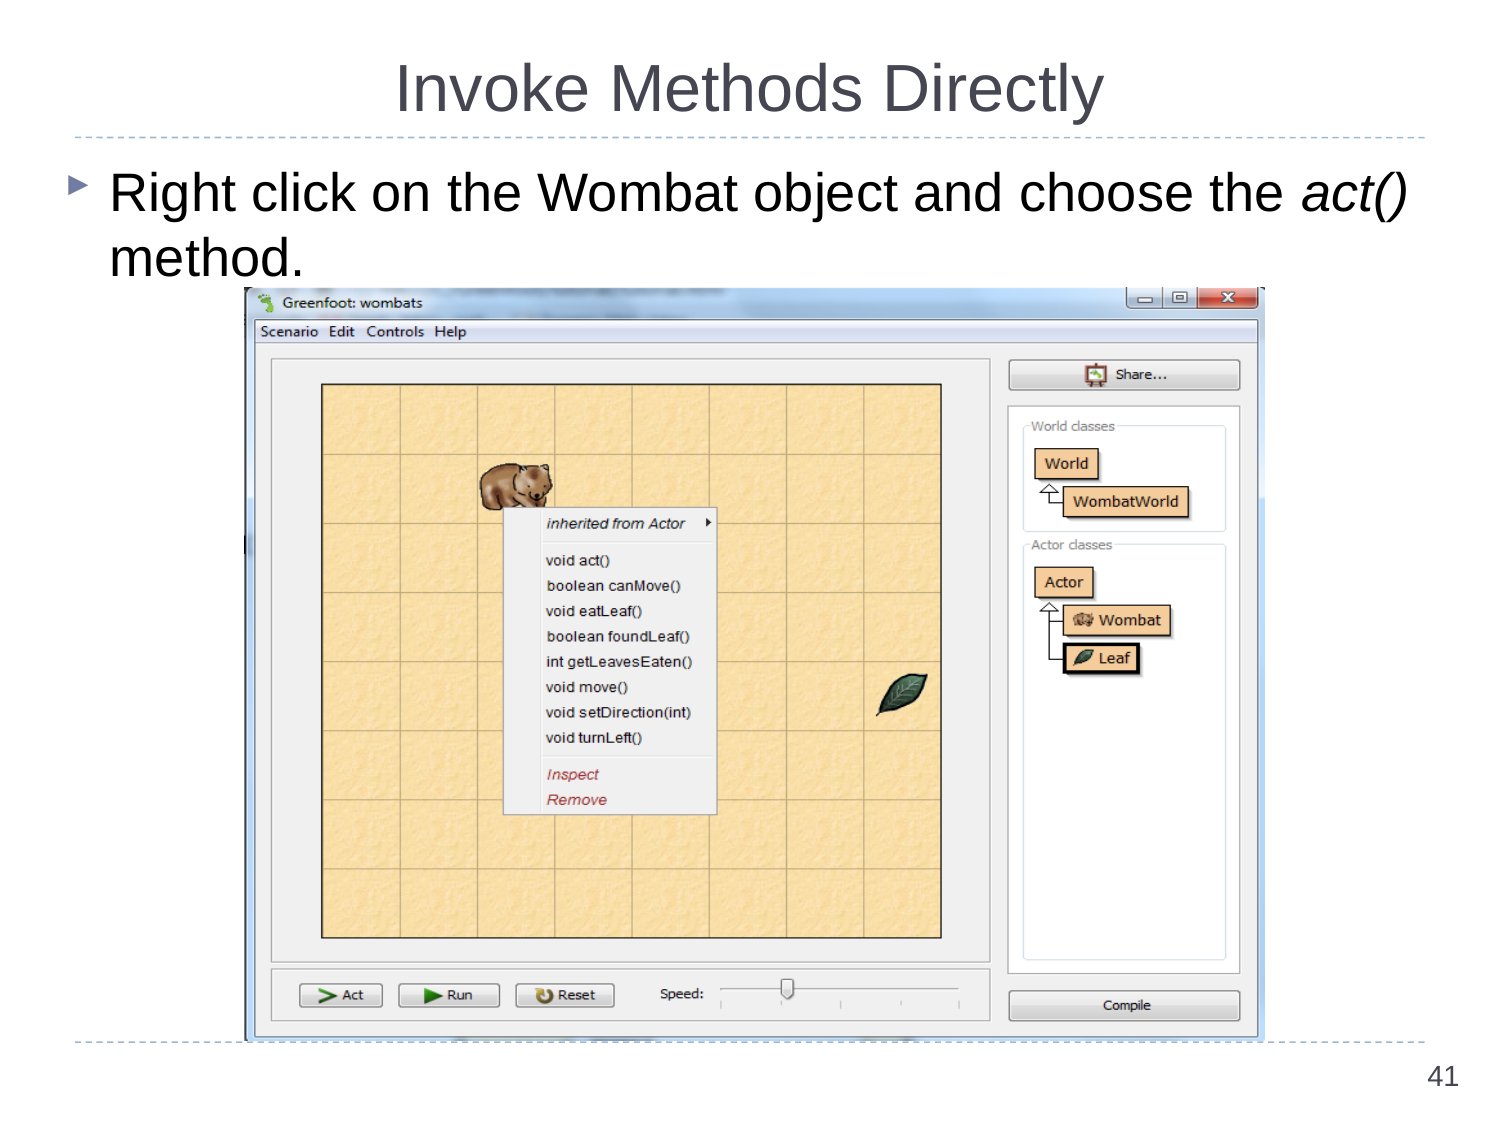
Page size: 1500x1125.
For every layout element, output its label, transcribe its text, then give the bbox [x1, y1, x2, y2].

text_box Right click on the Wombat object and choose the act() method. [50, 149, 1425, 1008]
picture [244, 287, 1265, 1041]
slide_number 41 [1412, 1050, 1488, 1110]
title Invoke Methods Directly [75, 0, 1425, 125]
